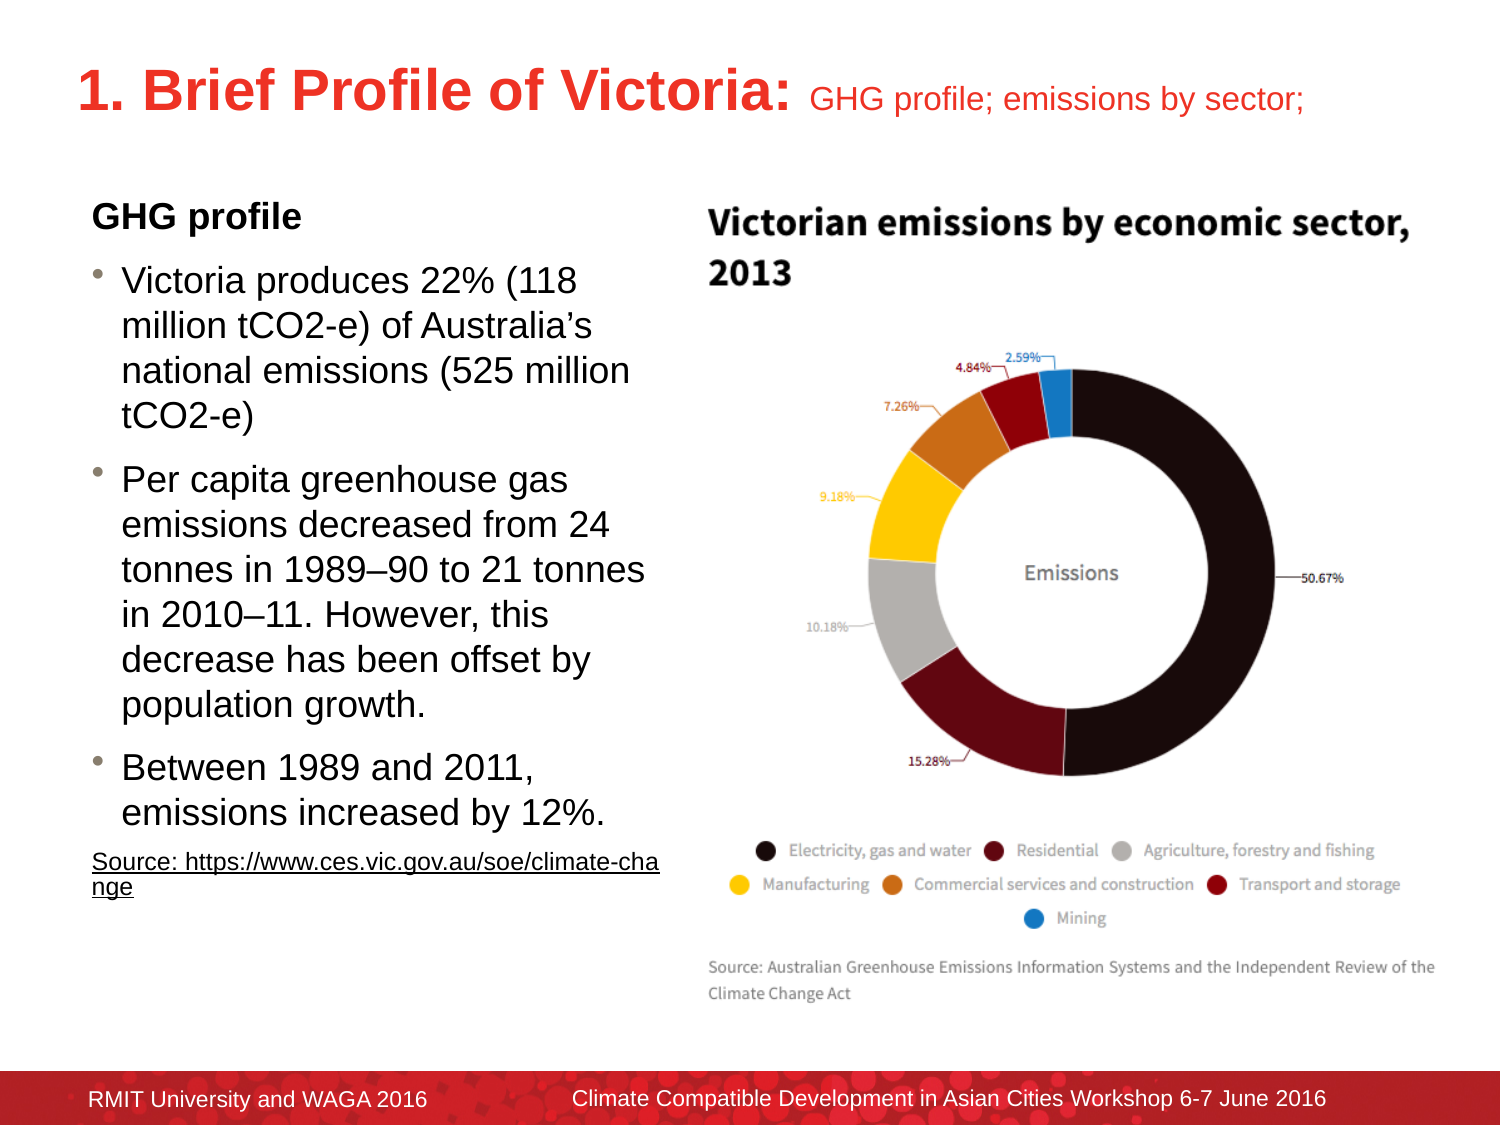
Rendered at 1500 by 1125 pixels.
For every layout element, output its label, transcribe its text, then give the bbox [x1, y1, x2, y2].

picture [676, 184, 1459, 1018]
picture [0, 1071, 1500, 1125]
title 1. Brief Profile of Victoria: GHG profile; emissions by sector; [62, 45, 1413, 197]
list GHG profile Victoria produces 22% (118 million tCO2-e) of Australia’s national emissions (525 million tCO2-e) Per capita greenhouse gas emissions decreased from 24 tonnes in 1989–90 to 21 tonnes in 2010–11. However, this decrease has been offset by population growth. Between 1989 and 2011, emissions increased by 12%. Source: https://www.ces.vic.gov.au/soe/climate-change [76, 184, 674, 983]
slide_number RMIT University and WAGA 2016 [72, 1077, 452, 1125]
footer Climate Compatible Development in Asian Cities Workshop 6-7 June 2016 [452, 1076, 1447, 1125]
